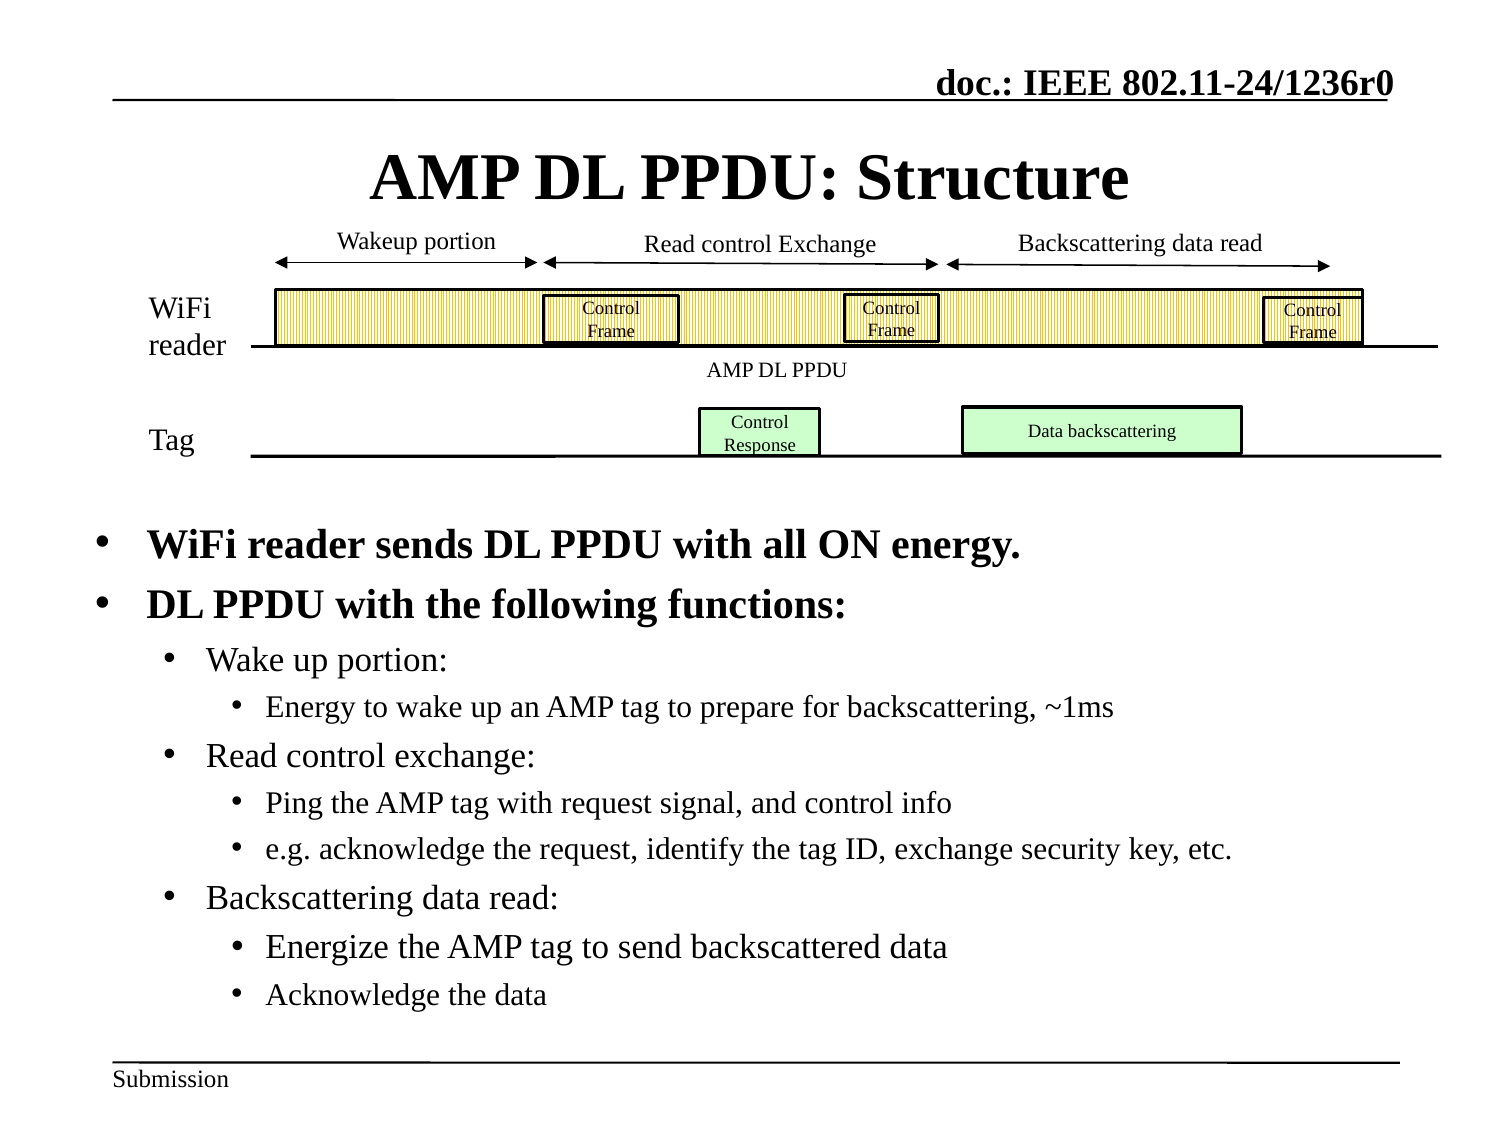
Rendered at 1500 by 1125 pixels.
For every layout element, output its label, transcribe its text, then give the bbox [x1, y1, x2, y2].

text_box [274, 288, 1365, 345]
text_box Backscattering data read [1003, 218, 1316, 262]
text_box Control Frame [541, 293, 681, 344]
text_box Control Frame [1261, 295, 1365, 344]
text_box Control Frame [842, 292, 940, 343]
text_box Control Response [698, 407, 822, 455]
title AMP DL PPDU: Structure [32, 124, 1468, 233]
text_box WiFi reader Tag [137, 281, 258, 499]
text_box Read control Exchange [629, 220, 926, 260]
text_box Data backscattering [960, 405, 1244, 455]
text_box Wakeup portion [322, 217, 512, 261]
list WiFi reader sends DL PPDU with all ON energy. DL PPDU with the following functions: Wake up portion: Energy to wake up an AMP tag to prepare for backscattering, ~1ms Read control exchange: Ping the AMP tag with request signal, and control info e.g. acknowledge the request, identify the tag ID, exchange security key, etc. Backscattering data read: Energize the AMP tag to send backscattered data Acknowledge the data [79, 508, 1440, 1026]
text_box AMP DL PPDU [257, 355, 1298, 390]
